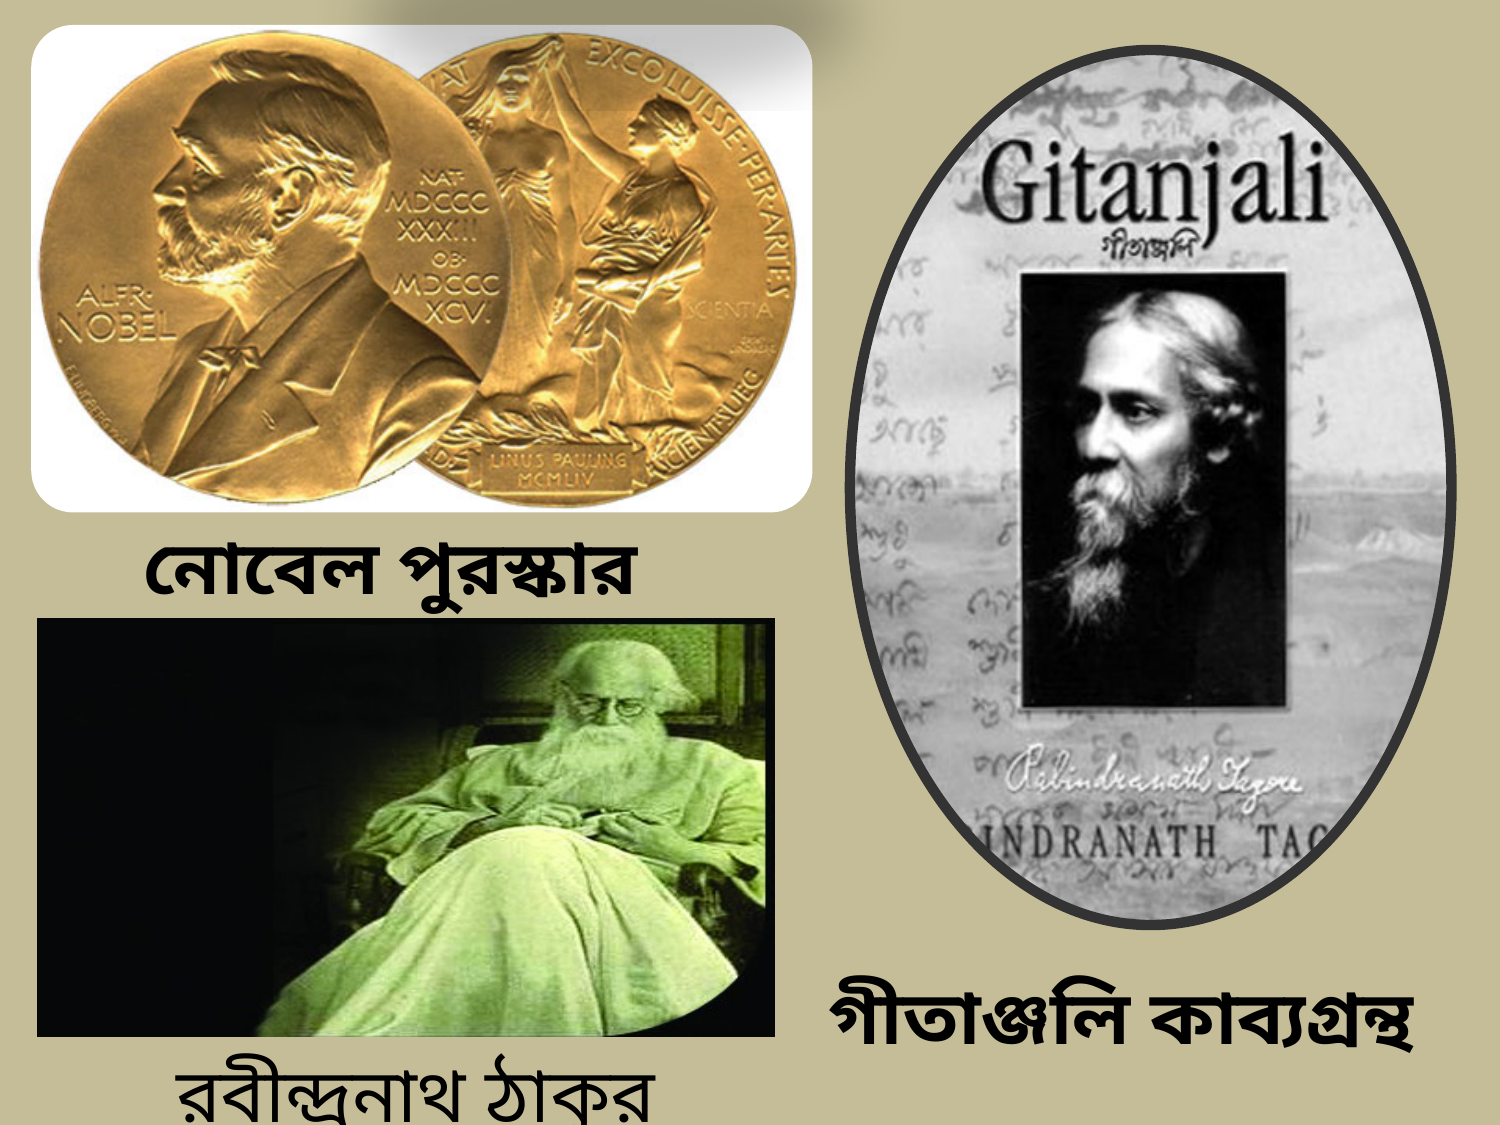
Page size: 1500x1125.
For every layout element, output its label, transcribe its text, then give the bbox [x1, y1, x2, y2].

text_box গীতাঞ্জলি কাব্যগ্রন্থ [813, 962, 1429, 1068]
text_box রবীন্দ্রনাথ ঠাকুর [161, 1046, 671, 1125]
picture [849, 49, 1452, 926]
picture [30, 24, 813, 513]
text_box নোবেল পুরস্কার [129, 522, 654, 616]
picture [37, 618, 776, 1038]
